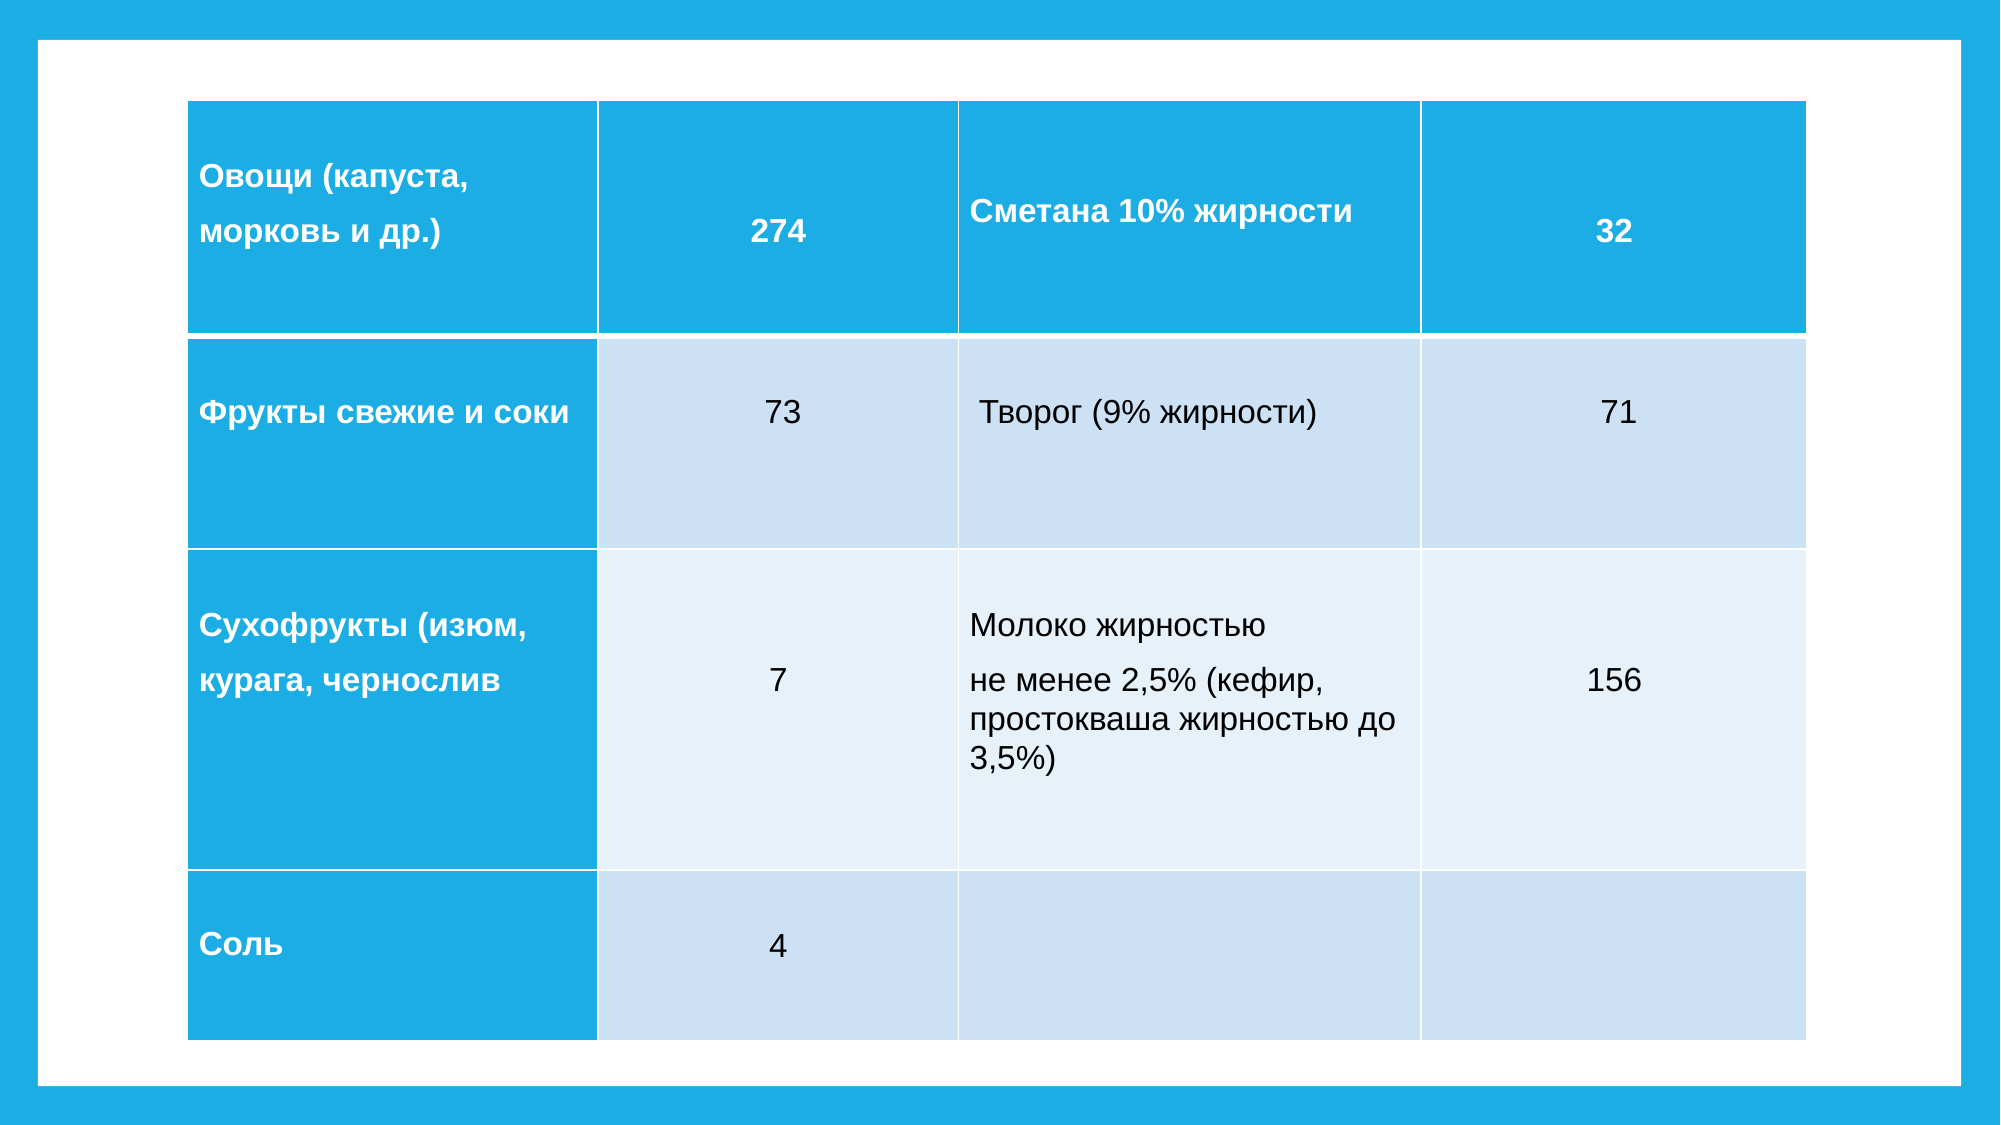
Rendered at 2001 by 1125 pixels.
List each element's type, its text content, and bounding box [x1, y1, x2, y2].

table_cell Творог (9% жирности) [959, 339, 1420, 548]
table_cell 7 [599, 550, 958, 869]
table_cell Соль [188, 871, 597, 1040]
table_cell Сухофрукты (изюм, курага, чернослив [188, 550, 597, 869]
table_header 32 [1422, 101, 1806, 333]
table_cell 4 [599, 871, 958, 1040]
table_cell 156 [1422, 550, 1806, 869]
table_header 274 [599, 101, 958, 333]
table_cell 73 [599, 339, 958, 548]
table_cell 71 [1422, 339, 1806, 548]
table_cell [959, 871, 1420, 1040]
table_cell Фрукты свежие и соки [188, 339, 597, 548]
table_header Овощи (капуста, морковь и др.) [188, 101, 597, 333]
table_header Сметана 10% жирности [959, 101, 1420, 333]
table_cell Молоко жирностью не менее 2,5% (кефир, простокваша жирностью до 3,5%) [959, 550, 1420, 869]
table_cell [1422, 871, 1806, 1040]
